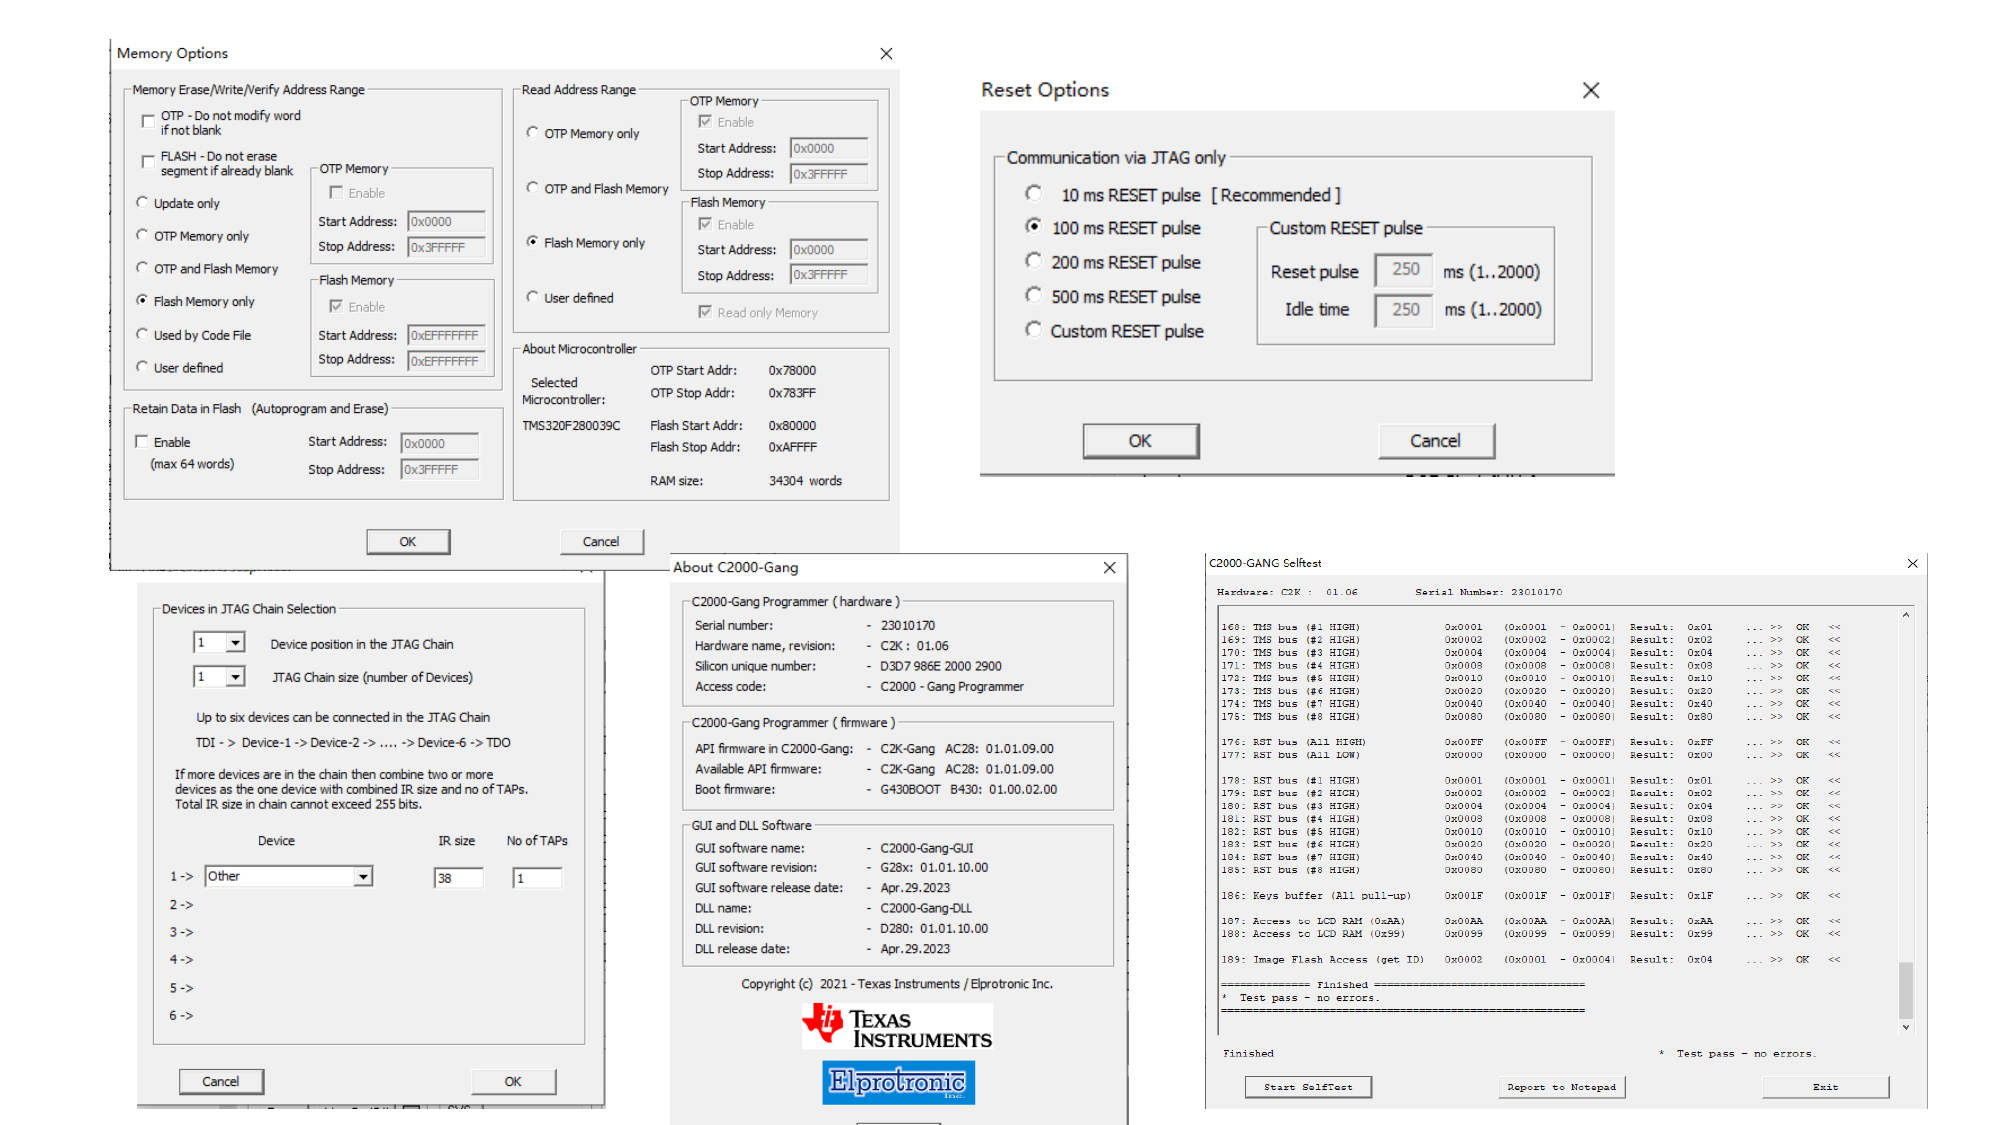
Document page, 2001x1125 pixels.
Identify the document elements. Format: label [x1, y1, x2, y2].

list [137, 571, 606, 1109]
picture [109, 39, 1129, 1125]
picture [1205, 553, 1928, 1109]
picture [980, 77, 1615, 477]
